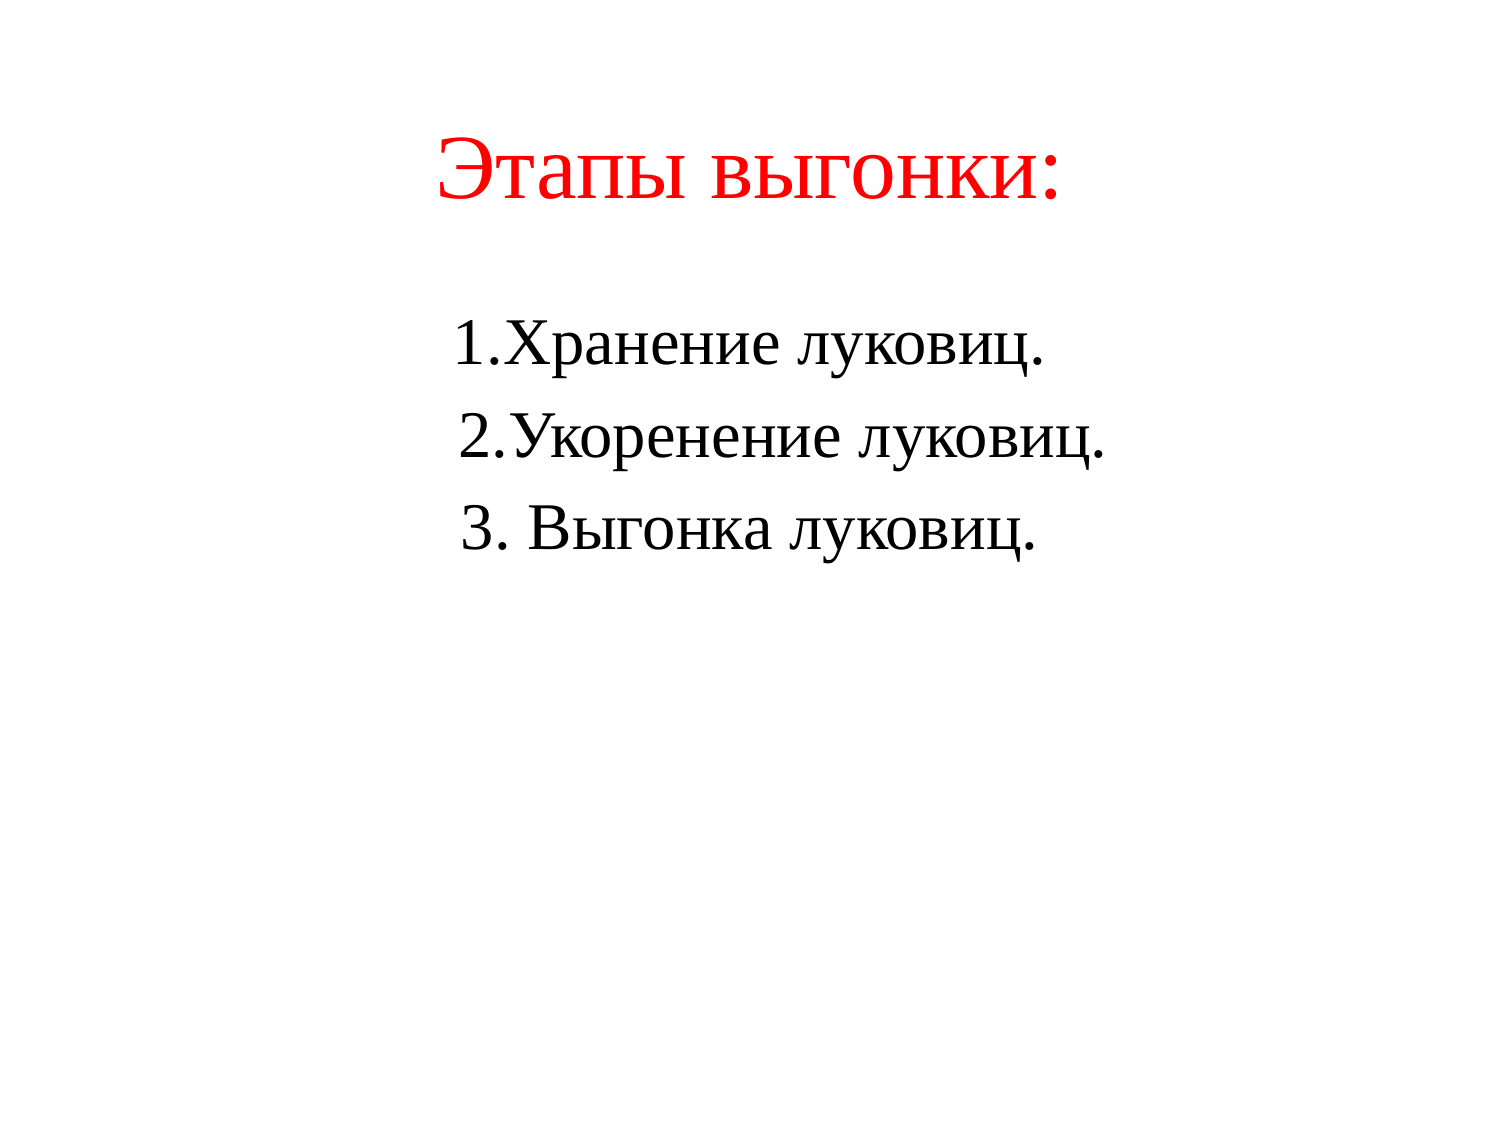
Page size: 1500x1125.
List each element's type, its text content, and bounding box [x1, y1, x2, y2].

list 1.Хранение луковиц. 2.Укоренение луковиц. 3. Выгонка луковиц. [103, 299, 1397, 1014]
title Этапы выгонки: [103, 59, 1397, 278]
